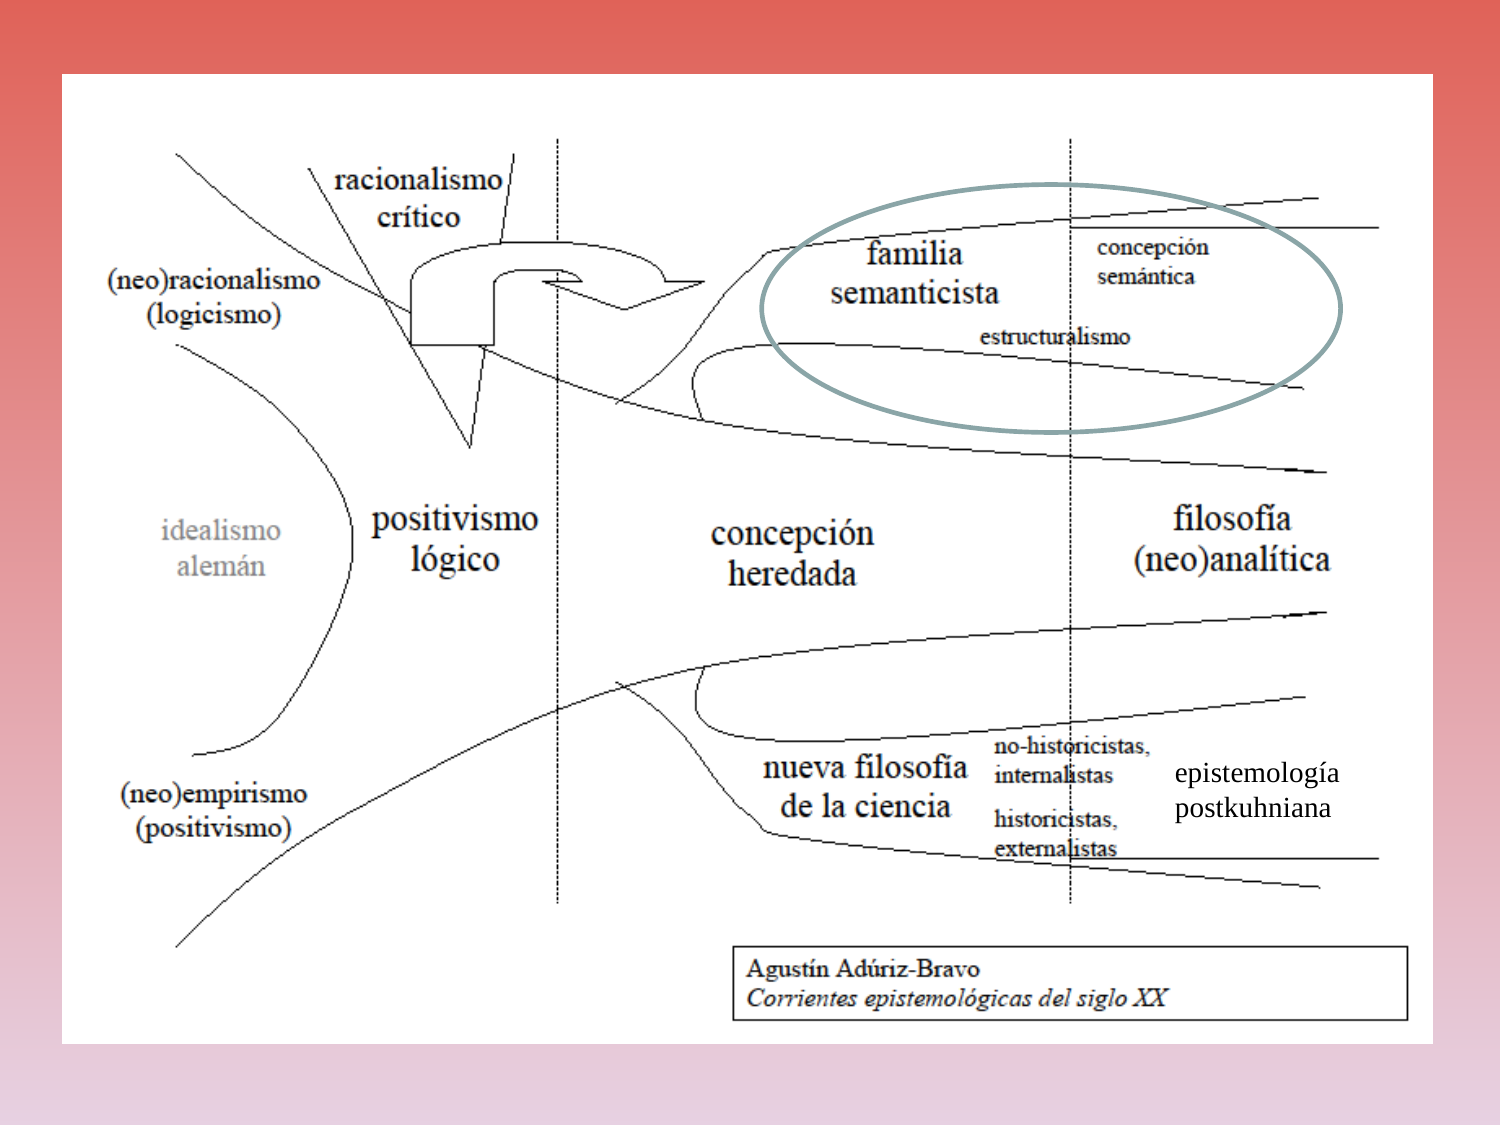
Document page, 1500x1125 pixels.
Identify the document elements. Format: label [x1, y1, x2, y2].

text_box [62, 74, 1433, 1044]
